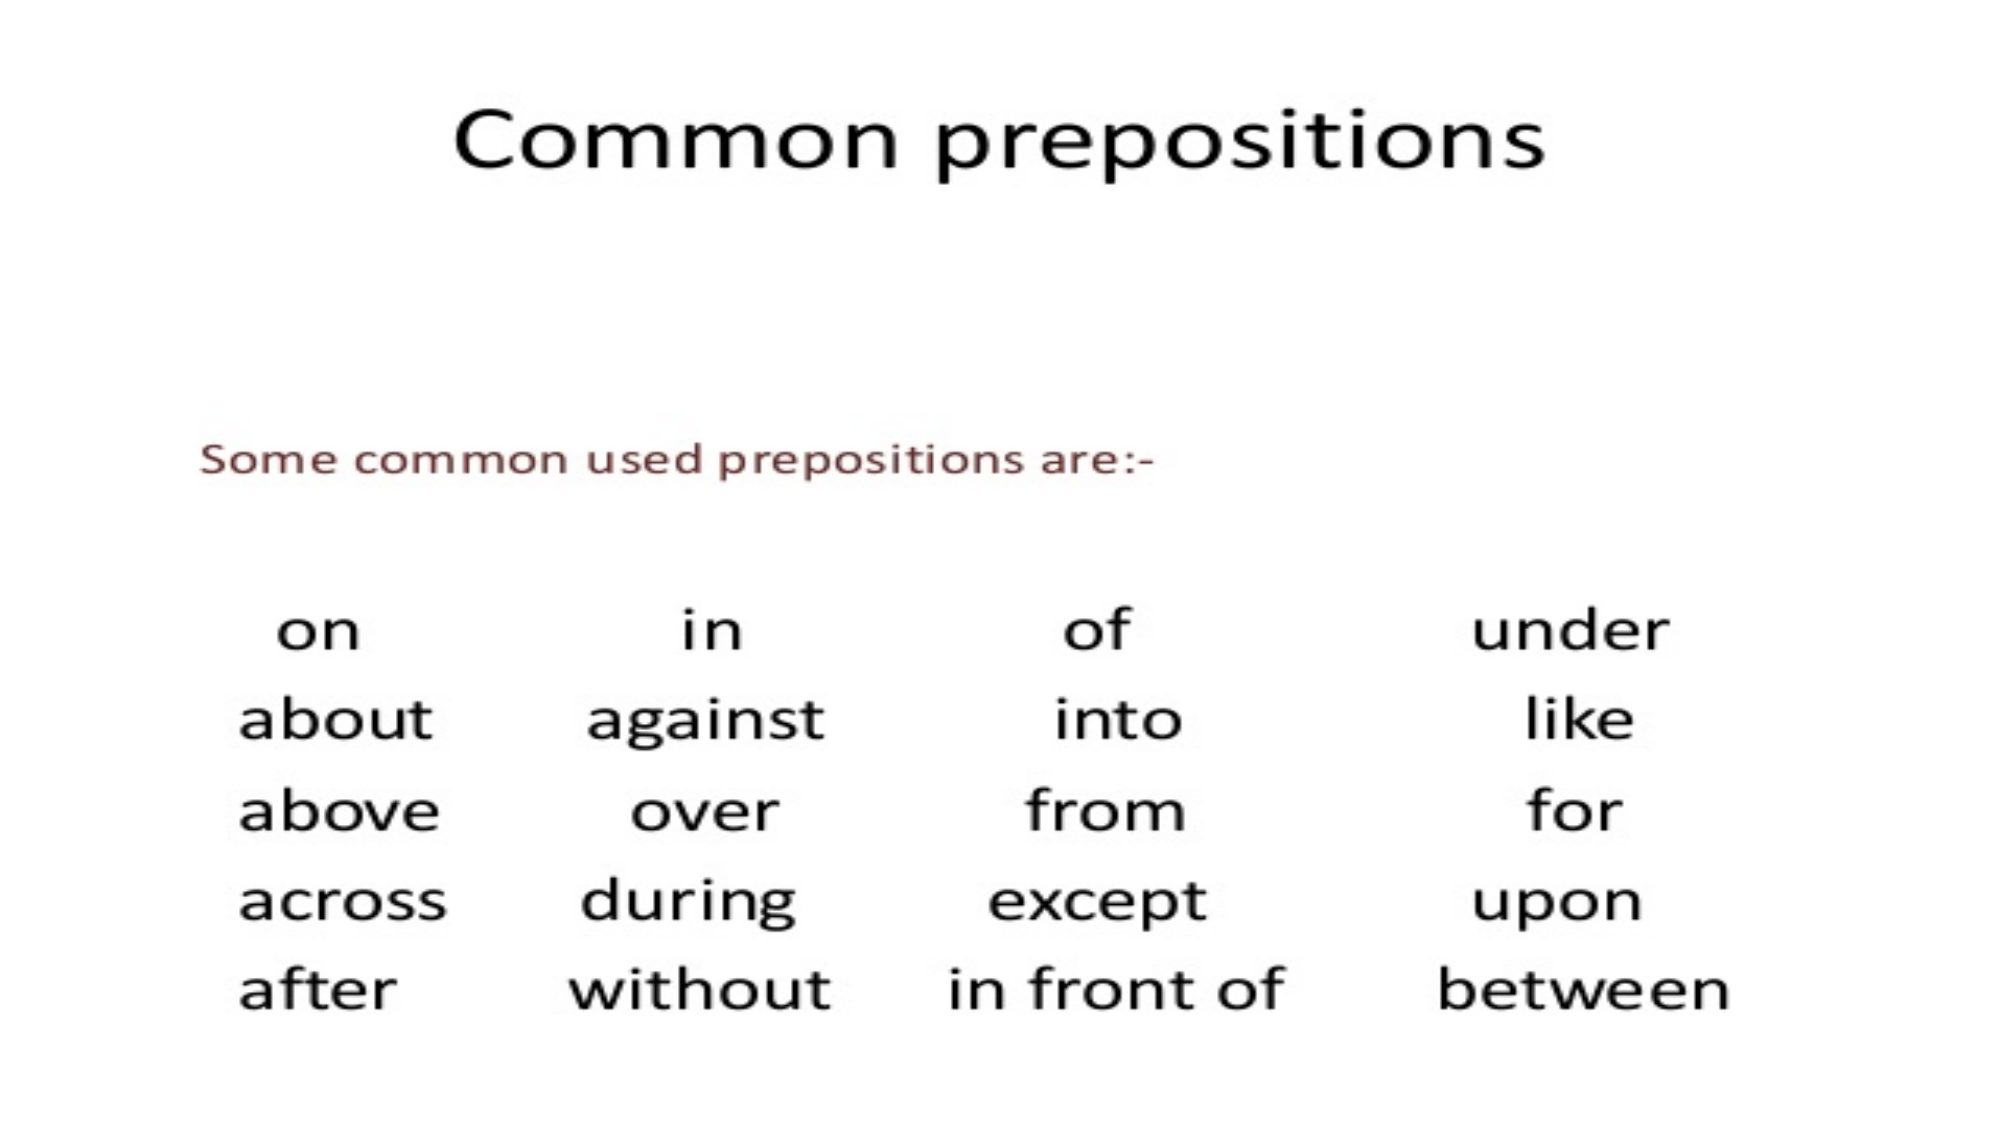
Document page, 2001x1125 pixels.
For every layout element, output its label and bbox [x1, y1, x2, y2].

list [0, 0, 2000, 1125]
